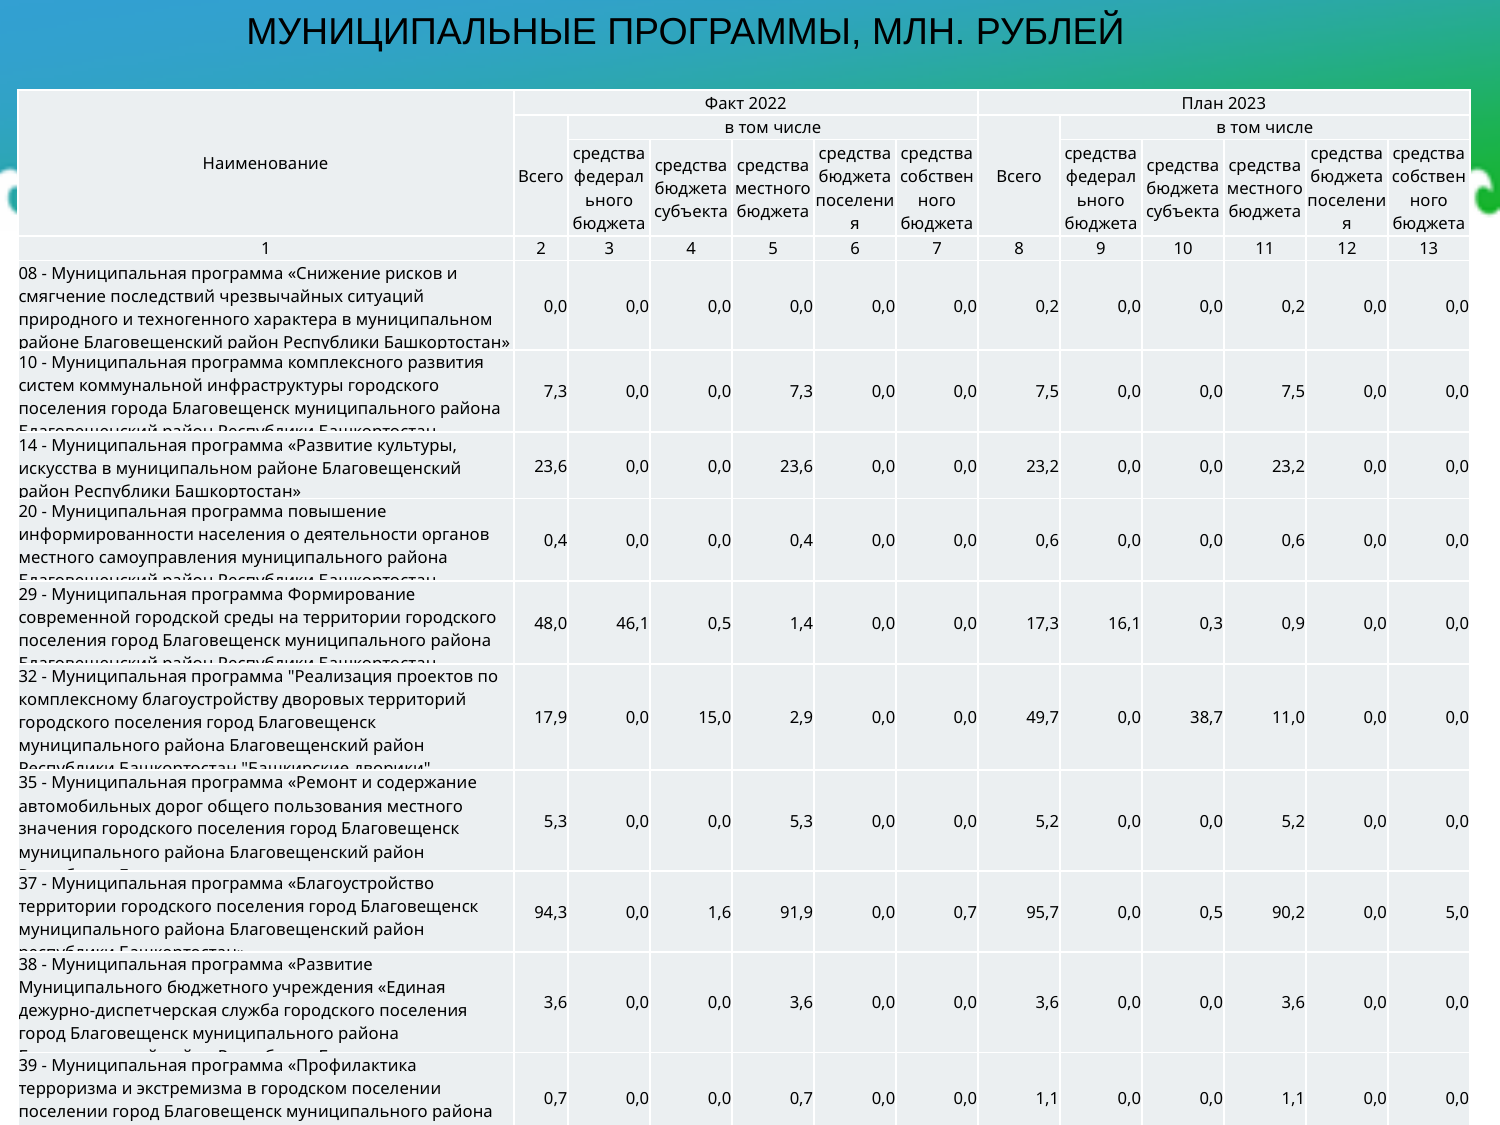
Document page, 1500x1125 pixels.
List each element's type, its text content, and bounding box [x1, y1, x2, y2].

table_cell 7,3 [515, 351, 567, 431]
table_cell 0,0 [1061, 499, 1141, 580]
table_cell 0,0 [1389, 433, 1469, 498]
table_cell 0,0 [1143, 1053, 1223, 1125]
table_cell 38 - Муниципальная программа «Развитие Муниципального бюджетного учреждения «Единая дежурно-диспетчерская служба городского поселения город Благовещенск муниципального района Благовещенский район Республики Башкортостан» [19, 953, 513, 1052]
table_cell 0,0 [651, 1053, 731, 1125]
table_cell 35 - Муниципальная программа «Ремонт и содержание автомобильных дорог общего пользования местного значения городского поселения город Благовещенск муниципального района Благовещенский район Республики Башкортостан» [19, 771, 513, 870]
table_cell 0,0 [1143, 953, 1223, 1052]
table_cell 32 - Муниципальная программа "Реализация проектов по комплексному благоустройству дворовых территорий городского поселения город Благовещенск муниципального района Благовещенский район Республики Башкортостан "Башкирские дворики" [19, 665, 513, 769]
table_cell 0,0 [569, 261, 649, 349]
table_cell 0,0 [897, 1053, 977, 1125]
table_cell средства местного бюджета [1225, 140, 1305, 235]
table_cell 0,7 [733, 1053, 813, 1125]
table_cell 0,0 [1143, 771, 1223, 870]
table_cell 0,0 [651, 953, 731, 1052]
table_cell 0,7 [515, 1053, 567, 1125]
table_cell 46,1 [569, 582, 649, 663]
table_cell средства федерального бюджета [1061, 140, 1141, 235]
table_cell 0,4 [733, 499, 813, 580]
table_cell 5,0 [1389, 872, 1469, 951]
table_cell 23,6 [515, 433, 567, 498]
table_cell 0,0 [651, 351, 731, 431]
table_cell 17,3 [979, 582, 1059, 663]
table_cell 91,9 [733, 872, 813, 951]
table_cell 2 [515, 237, 567, 260]
table_cell 0,0 [897, 953, 977, 1052]
table_cell 0,0 [651, 499, 731, 580]
table_cell 14 - Муниципальная программа «Развитие культуры, искусства в муниципальном районе Благовещенский район Республики Башкортостан» [19, 433, 513, 498]
table_cell 11 [1225, 237, 1305, 260]
table_cell 1,1 [1225, 1053, 1305, 1125]
table_cell 5,2 [1225, 771, 1305, 870]
table_cell 23,2 [1225, 433, 1305, 498]
table_cell 0,0 [815, 953, 895, 1052]
table_cell 0,0 [651, 433, 731, 498]
table_cell 0,0 [1389, 351, 1469, 431]
table_cell 5,3 [515, 771, 567, 870]
table_cell 7,5 [979, 351, 1059, 431]
table_cell 49,7 [979, 665, 1059, 769]
table_cell 0,0 [815, 872, 895, 951]
table_cell 0,0 [1307, 872, 1387, 951]
table_cell 6 [815, 237, 895, 260]
table_cell 38,7 [1143, 665, 1223, 769]
table_cell 0,4 [515, 499, 567, 580]
table_cell 0,0 [569, 665, 649, 769]
table_cell 95,7 [979, 872, 1059, 951]
table_cell 5,3 [733, 771, 813, 870]
table_cell 0,0 [897, 433, 977, 498]
table_cell 0,0 [569, 433, 649, 498]
table_cell 23,6 [733, 433, 813, 498]
table_cell 0,0 [1389, 261, 1469, 349]
table_cell 10 - Муниципальная программа комплексного развития систем коммунальной инфраструктуры городского поселения города Благовещенск муниципального района Благовещенский район Республики Башкортостан [19, 351, 513, 431]
table_cell 0,0 [1307, 771, 1387, 870]
table_cell 0,0 [1307, 582, 1387, 663]
table_cell 0,0 [1061, 872, 1141, 951]
table_cell 1 [19, 237, 513, 260]
table_cell 7,3 [733, 351, 813, 431]
table_cell 1,1 [979, 1053, 1059, 1125]
table_cell 0,0 [651, 771, 731, 870]
table_cell 0,0 [1307, 1053, 1387, 1125]
table_cell 11,0 [1225, 665, 1305, 769]
table_cell 0,0 [569, 771, 649, 870]
table_cell 3,6 [979, 953, 1059, 1052]
table_cell 4 [651, 237, 731, 260]
table_cell 3,6 [733, 953, 813, 1052]
table_cell 0,2 [1225, 261, 1305, 349]
table_cell 0,0 [1307, 499, 1387, 580]
table_cell 10 [1143, 237, 1223, 260]
table_cell 0,0 [515, 261, 567, 349]
table_cell 0,0 [897, 261, 977, 349]
table_cell 0,0 [1061, 351, 1141, 431]
table_cell 15,0 [651, 665, 731, 769]
table_cell 0,0 [1389, 1053, 1469, 1125]
table_cell 0,0 [1143, 499, 1223, 580]
table_cell 0,0 [1061, 953, 1141, 1052]
table_cell 0,0 [815, 261, 895, 349]
table_cell средства местного бюджета [733, 140, 813, 235]
table_cell 0,5 [651, 582, 731, 663]
table_cell 5 [733, 237, 813, 260]
table_cell 0,0 [897, 665, 977, 769]
table_cell 0,0 [1061, 1053, 1141, 1125]
table_cell 23,2 [979, 433, 1059, 498]
table_cell 0,5 [1143, 872, 1223, 951]
table_cell 0,0 [815, 433, 895, 498]
table_cell в том числе [1061, 116, 1469, 139]
table_cell 0,0 [897, 499, 977, 580]
table_cell 39 - Муниципальная программа «Профилактика терроризма и экстремизма в городском поселении поселении город Благовещенск муниципального района Благовещенский район Республики Башкортостан» [19, 1053, 513, 1125]
table_cell 0,0 [1307, 953, 1387, 1052]
table_cell 0,0 [1389, 582, 1469, 663]
table_cell 94,3 [515, 872, 567, 951]
table_cell 0,0 [1307, 433, 1387, 498]
table_cell 0,0 [1389, 499, 1469, 580]
table_cell 3,6 [1225, 953, 1305, 1052]
table_cell 17,9 [515, 665, 567, 769]
table_cell 0,2 [979, 261, 1059, 349]
table_cell в том числе [569, 116, 977, 139]
table_cell 1,4 [733, 582, 813, 663]
table_cell 0,6 [1225, 499, 1305, 580]
table_cell 0,6 [979, 499, 1059, 580]
table_cell 9 [1061, 237, 1141, 260]
table_cell 0,0 [569, 351, 649, 431]
table_cell 37 - Муниципальная программа «Благоустройство территории городского поселения город Благовещенск муниципального района Благовещенский район республики Башкортостан» [19, 872, 513, 951]
table_cell 3,6 [515, 953, 567, 1052]
table_cell 90,2 [1225, 872, 1305, 951]
table_cell 16,1 [1061, 582, 1141, 663]
table_cell 0,0 [1143, 433, 1223, 498]
table_cell 0,0 [1143, 351, 1223, 431]
table_cell 3 [569, 237, 649, 260]
table_cell средства собственного бюджета [1389, 140, 1469, 235]
table_cell 0,0 [733, 261, 813, 349]
table_cell Всего [515, 116, 567, 235]
table_cell 5,2 [979, 771, 1059, 870]
table_cell 0,0 [1389, 665, 1469, 769]
table_cell 8 [979, 237, 1059, 260]
table_cell средства бюджета субъекта [651, 140, 731, 235]
table_header Факт 2022 [515, 91, 977, 114]
table_cell средства федерального бюджета [569, 140, 649, 235]
table_cell 08 - Муниципальная программа «Снижение рисков и смягчение последствий чрезвычайных ситуаций природного и техногенного характера в муниципальном районе Благовещенский район Республики Башкортостан» [19, 261, 513, 349]
table_cell 0,7 [897, 872, 977, 951]
table_cell 0,0 [1143, 261, 1223, 349]
table_cell 0,0 [1389, 771, 1469, 870]
table_cell 13 [1389, 237, 1469, 260]
table_cell 0,0 [1307, 665, 1387, 769]
table_cell 0,9 [1225, 582, 1305, 663]
table_cell 7 [897, 237, 977, 260]
table_header Наименование [19, 91, 513, 235]
table_cell 0,3 [1143, 582, 1223, 663]
table_cell 0,0 [1307, 261, 1387, 349]
table_cell 0,0 [1061, 261, 1141, 349]
table_cell 48,0 [515, 582, 567, 663]
table_cell 1,6 [651, 872, 731, 951]
table_cell 0,0 [651, 261, 731, 349]
table_cell 0,0 [569, 499, 649, 580]
table_cell 0,0 [1061, 433, 1141, 498]
table_cell Всего [979, 116, 1059, 235]
table_cell 0,0 [569, 953, 649, 1052]
table_cell 20 - Муниципальная программа повышение информированности населения о деятельности органов местного самоуправления муниципального района Благовещенский район Республики Башкортостан [19, 499, 513, 580]
table_cell средства бюджета поселения [815, 140, 895, 235]
table_cell 0,0 [1061, 771, 1141, 870]
table_cell 0,0 [815, 1053, 895, 1125]
table_cell 0,0 [897, 582, 977, 663]
table_cell 7,5 [1225, 351, 1305, 431]
table_cell 0,0 [815, 771, 895, 870]
table_cell средства собственного бюджета [897, 140, 977, 235]
table_header План 2023 [979, 91, 1469, 114]
table_cell 0,0 [897, 771, 977, 870]
table_cell 0,0 [1307, 351, 1387, 431]
table_cell 0,0 [569, 872, 649, 951]
table_cell 0,0 [1389, 953, 1469, 1052]
table_cell 0,0 [897, 351, 977, 431]
table_cell 0,0 [815, 582, 895, 663]
table_cell 12 [1307, 237, 1387, 260]
table_cell 2,9 [733, 665, 813, 769]
table_cell 29 - Муниципальная программа Формирование современной городской среды на территории городского поселения город Благовещенск муниципального района Благовещенский район Республики Башкортостан [19, 582, 513, 663]
table_cell средства бюджета поселения [1307, 140, 1387, 235]
picture [0, 0, 1500, 1125]
table_cell 0,0 [1061, 665, 1141, 769]
table_cell средства бюджета субъекта [1143, 140, 1223, 235]
table_cell 0,0 [815, 351, 895, 431]
table_cell 0,0 [815, 499, 895, 580]
table_cell 0,0 [815, 665, 895, 769]
table_cell 0,0 [569, 1053, 649, 1125]
text_box МУНИЦИПАЛЬНЫЕ ПРОГРАММЫ, МЛН. РУБЛЕЙ [17, 0, 1365, 60]
